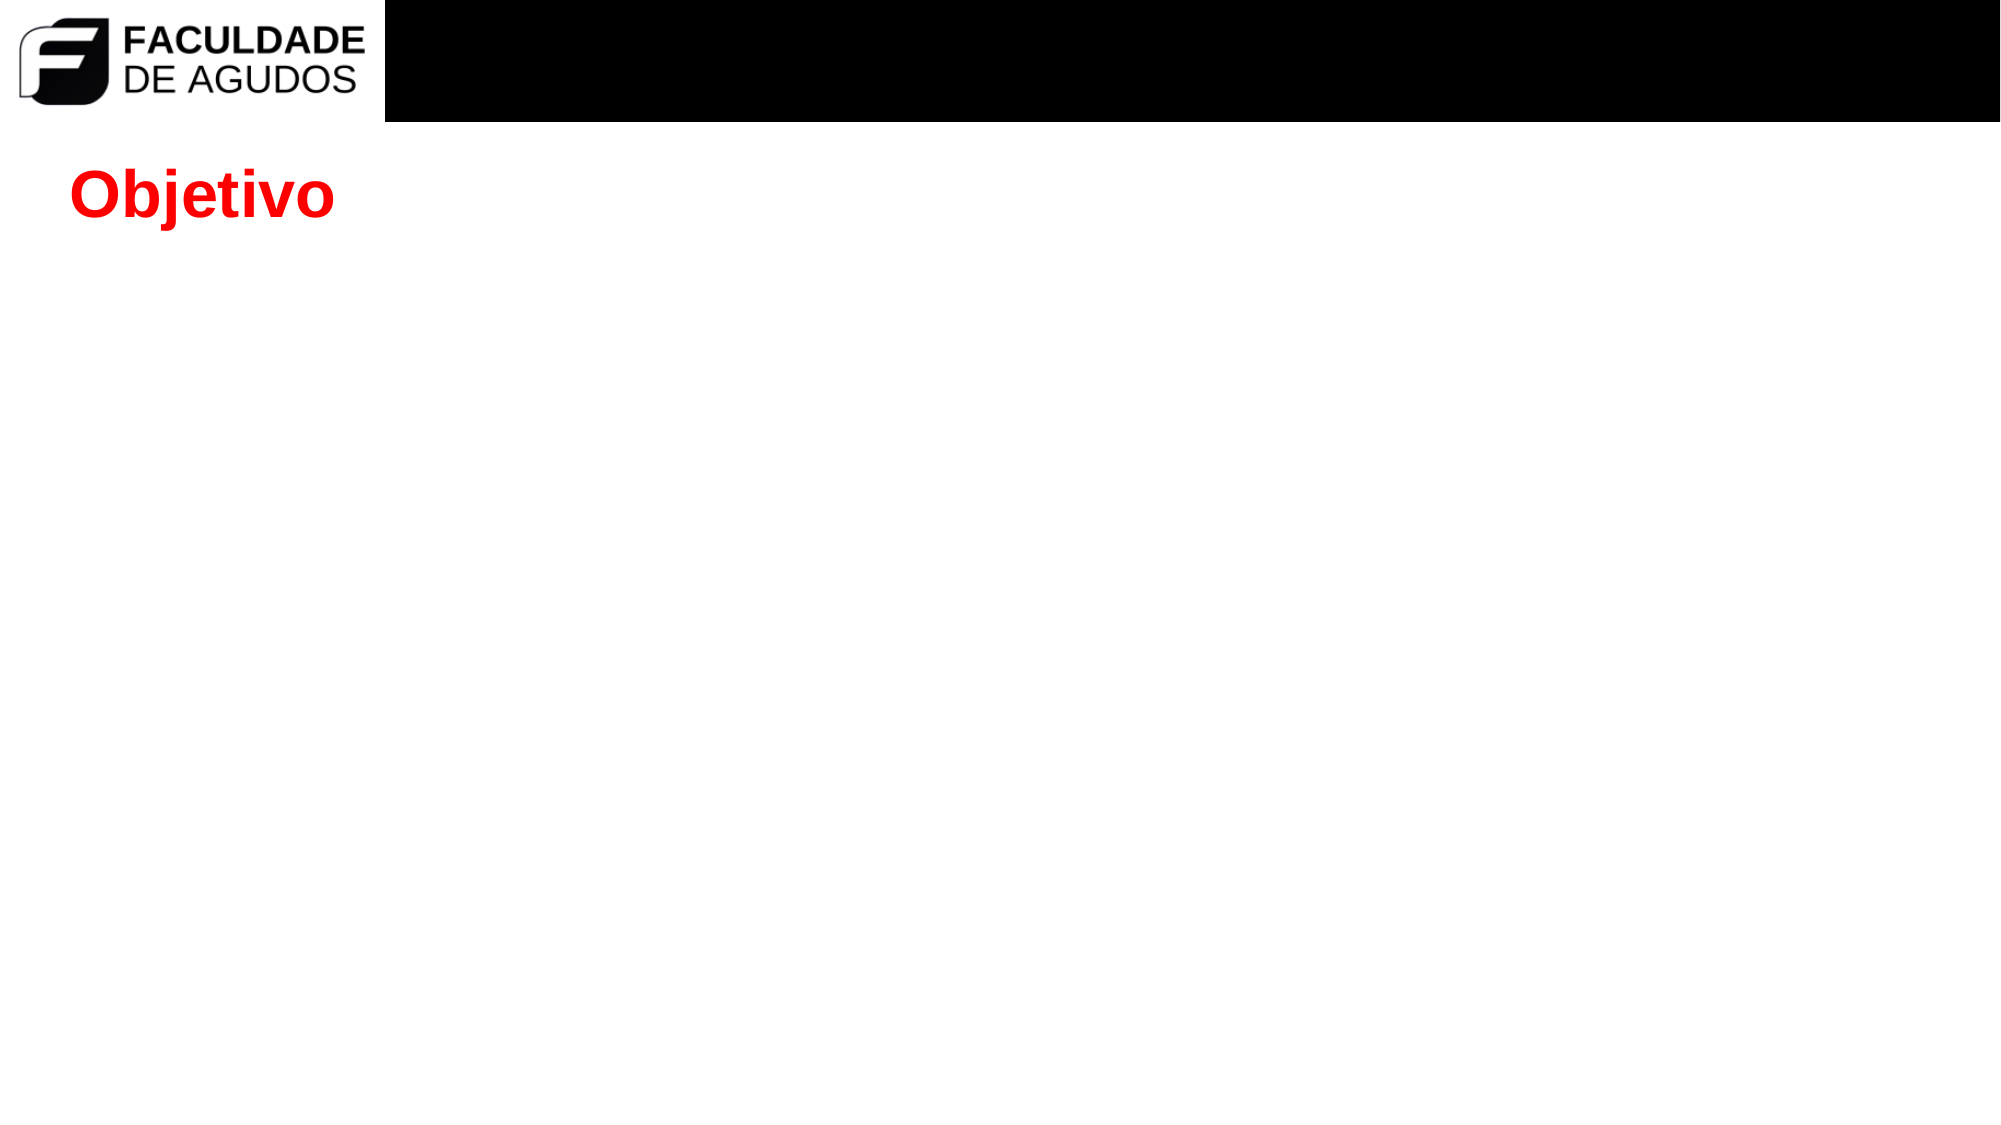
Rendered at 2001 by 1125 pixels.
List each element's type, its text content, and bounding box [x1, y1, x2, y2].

picture [18, 0, 367, 126]
title Objetivo [55, 152, 1949, 281]
